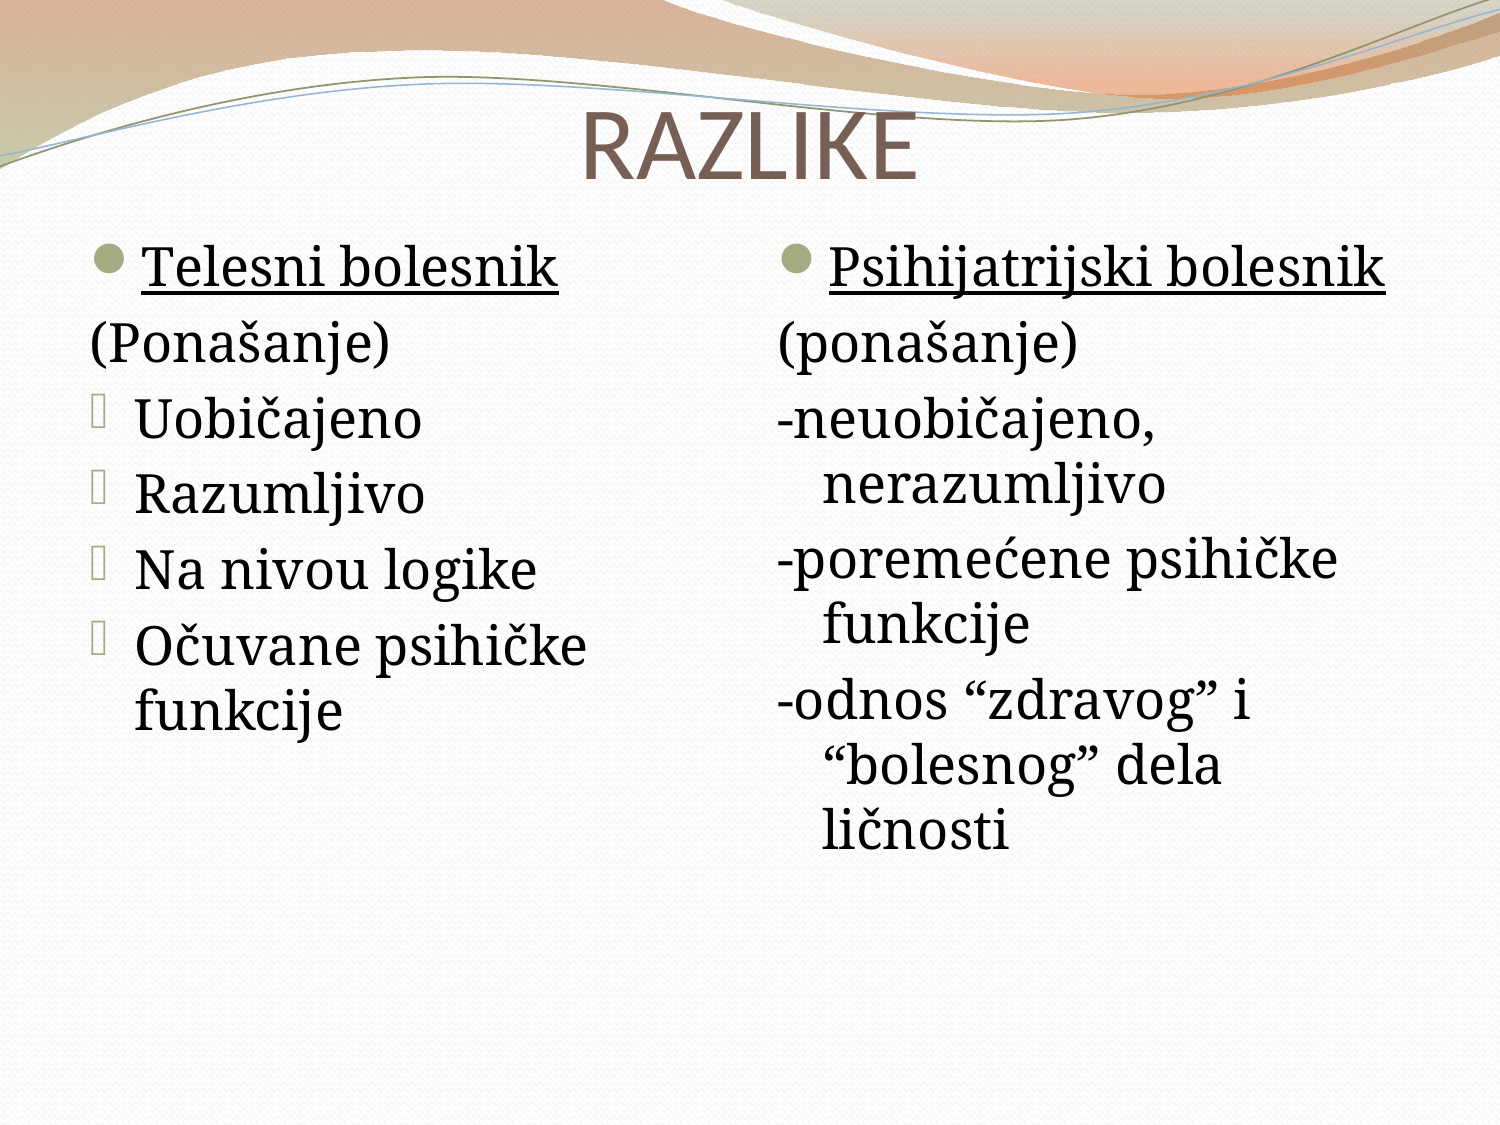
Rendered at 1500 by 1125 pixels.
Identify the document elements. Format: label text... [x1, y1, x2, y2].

list Psihijatrijski bolesnik (ponašanje) -neuobičajeno, nerazumljivo -poremećene psihičke funkcije -odnos “zdravog” i “bolesnog” dela ličnosti [762, 224, 1425, 1043]
list Telesni bolesnik (Ponašanje) Uobičajeno Razumljivo Na nivou logike Očuvane psihičke funkcije [75, 224, 738, 1043]
title RAZLIKE [75, 62, 1425, 200]
